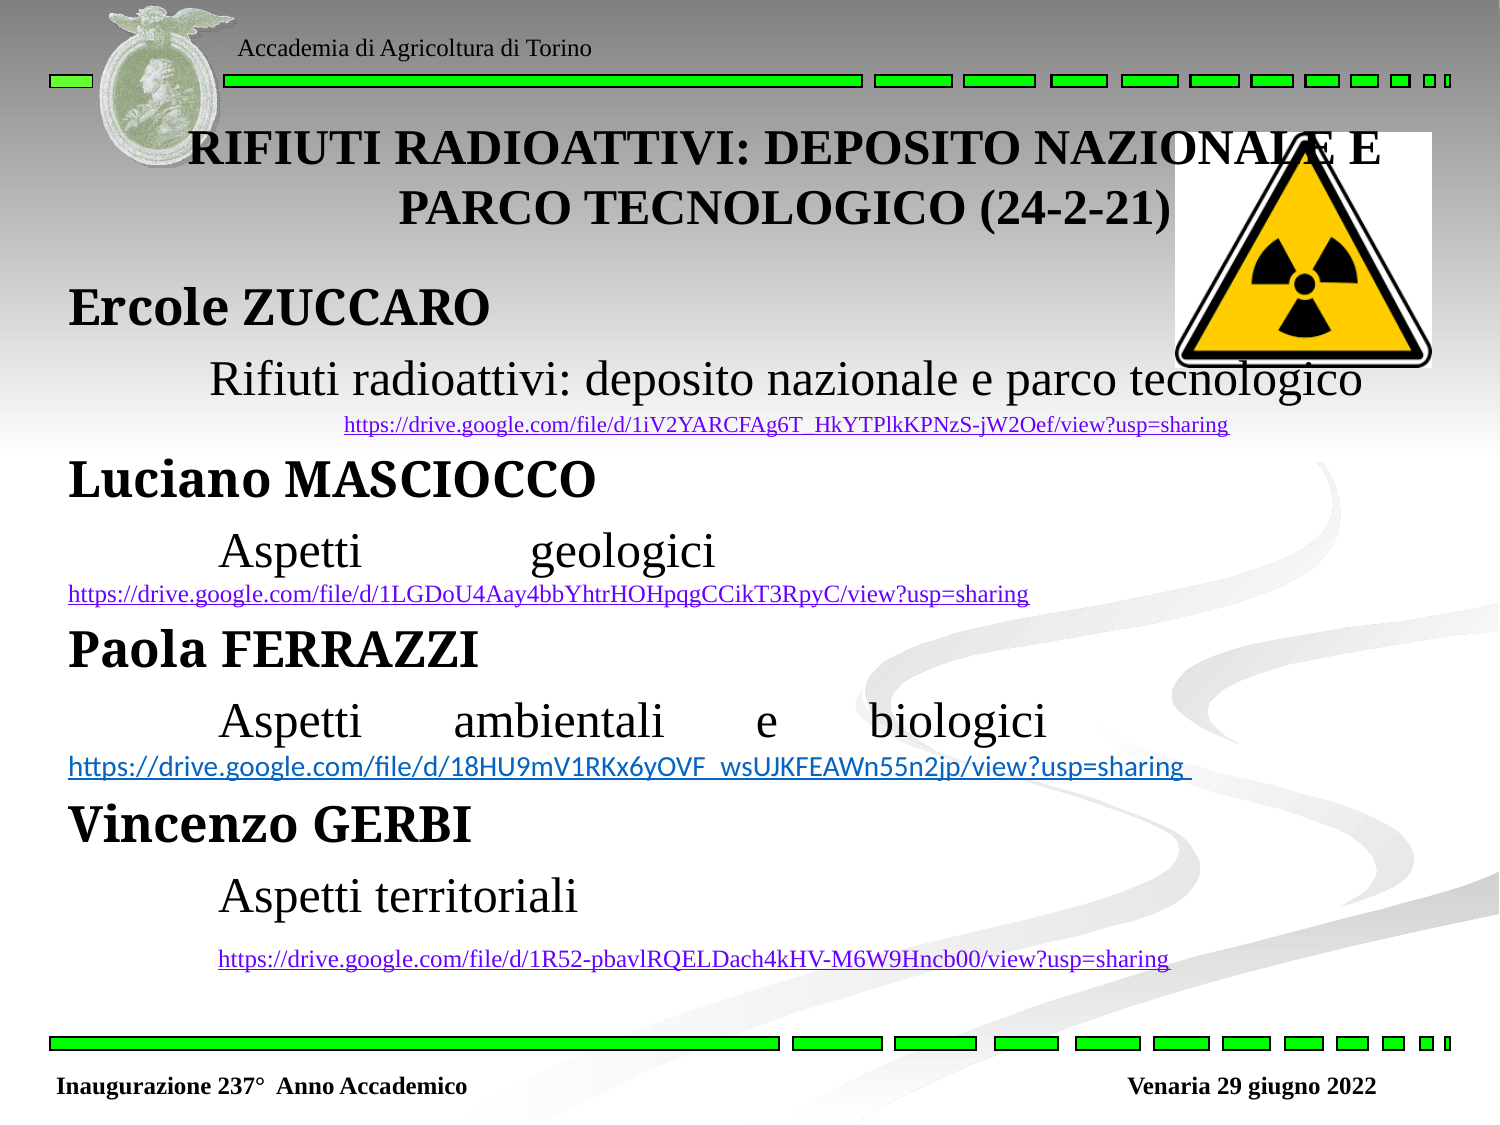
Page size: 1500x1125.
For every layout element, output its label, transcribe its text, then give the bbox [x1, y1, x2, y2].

picture [83, 0, 244, 173]
title RIFIUTI RADIOATTIVI: DEPOSITO NAZIONALE E PARCO TECNOLOGICO (24-2-21) [147, 109, 1423, 237]
subtitle Ercole ZUCCARO Rifiuti radioattivi: deposito nazionale e parco tecnologico https://drive.google.com/file/d/1iV2YARCFAg6T_HkYTPlkKPNzS-jW2Oef/view?usp=sharing Luciano MASCIOCCO Aspetti geologici https://drive.google.com/file/d/1LGDoU4Aay4bbYhtrHOHpqgCCikT3RpyC/view?usp=sharing Paola FERRAZZI Aspetti ambientali e biologici https://drive.google.com/file/d/18HU9mV1RKx6yOVF_wsUJKFEAWn55n2jp/view?usp=sharing Vincenzo GERBI Aspetti territoriali https://drive.google.com/file/d/1R52-pbavlRQELDach4kHV-M6W9Hncb00/view?usp=sharing [52, 237, 1448, 1024]
picture [1174, 132, 1433, 368]
